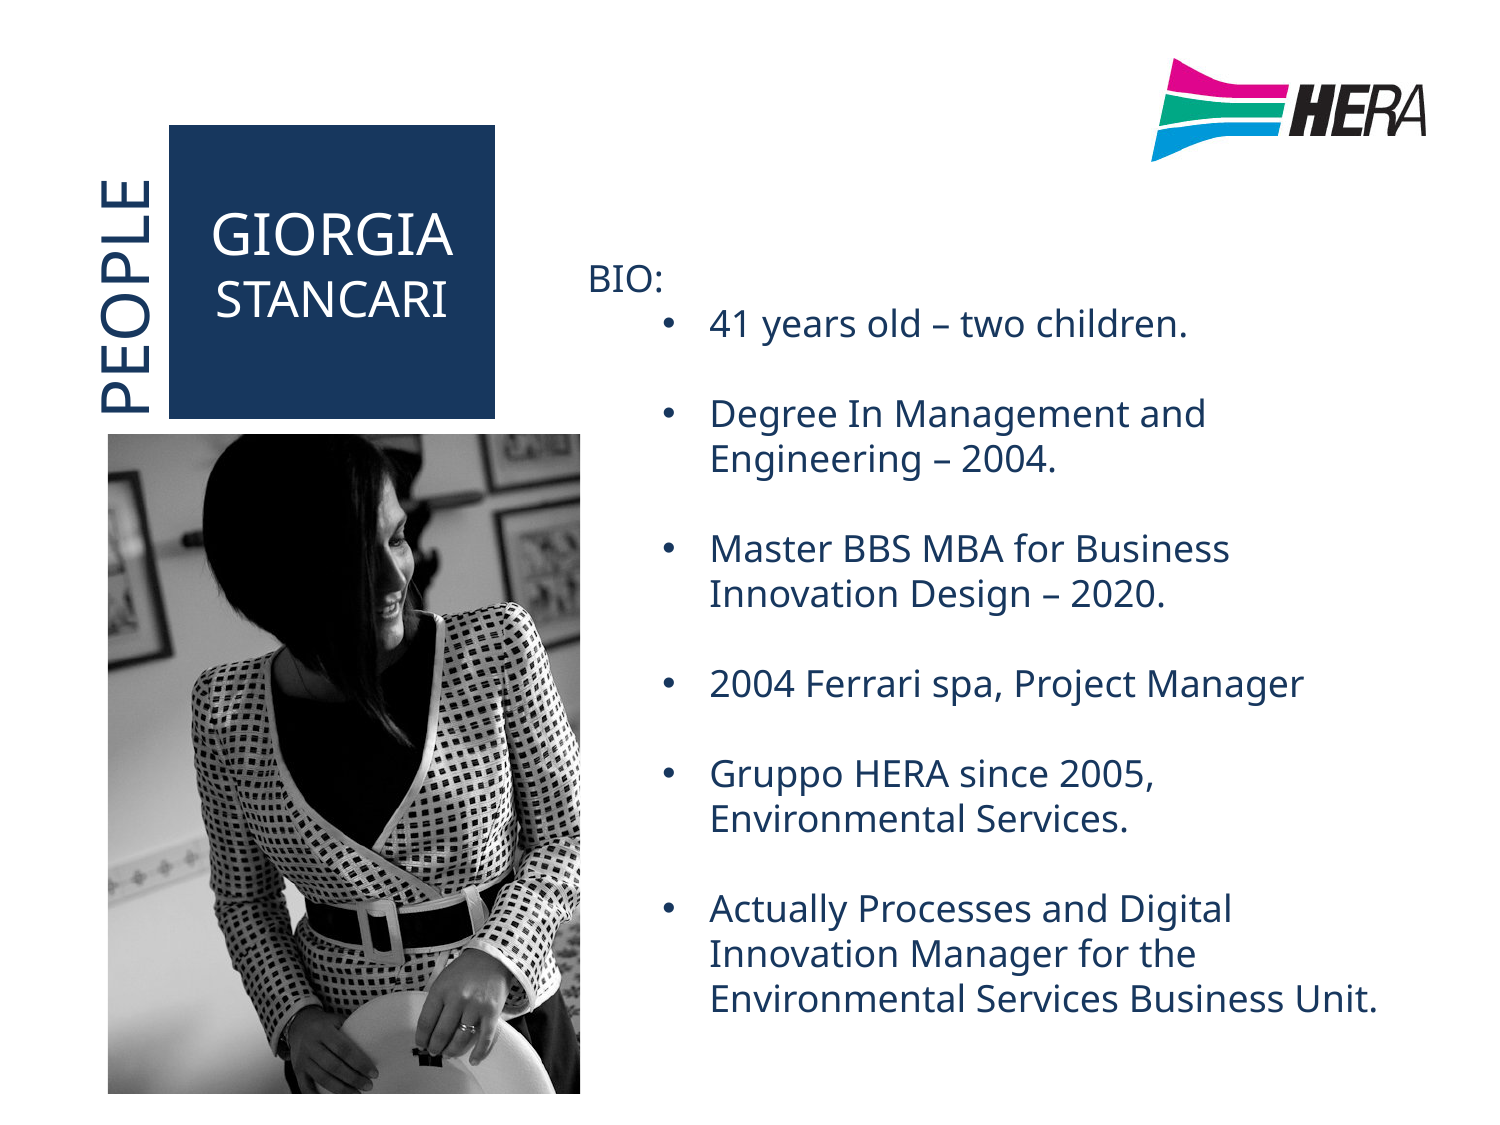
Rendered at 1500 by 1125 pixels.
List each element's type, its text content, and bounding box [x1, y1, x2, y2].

text_box BIO: 41 years old – two children. Degree In Management and Engineering – 2004. Master BBS MBA for Business Innovation Design – 2020. 2004 Ferrari spa, Project Manager Gruppo HERA since 2005, Environmental Services. Actually Processes and Digital Innovation Manager for the Environmental Services Business Unit. [572, 247, 1426, 1073]
text_box GIORGIA STANCARI [165, 121, 500, 423]
picture [107, 434, 581, 1095]
picture [1151, 57, 1427, 162]
text_box PEOPLE [88, 109, 158, 435]
